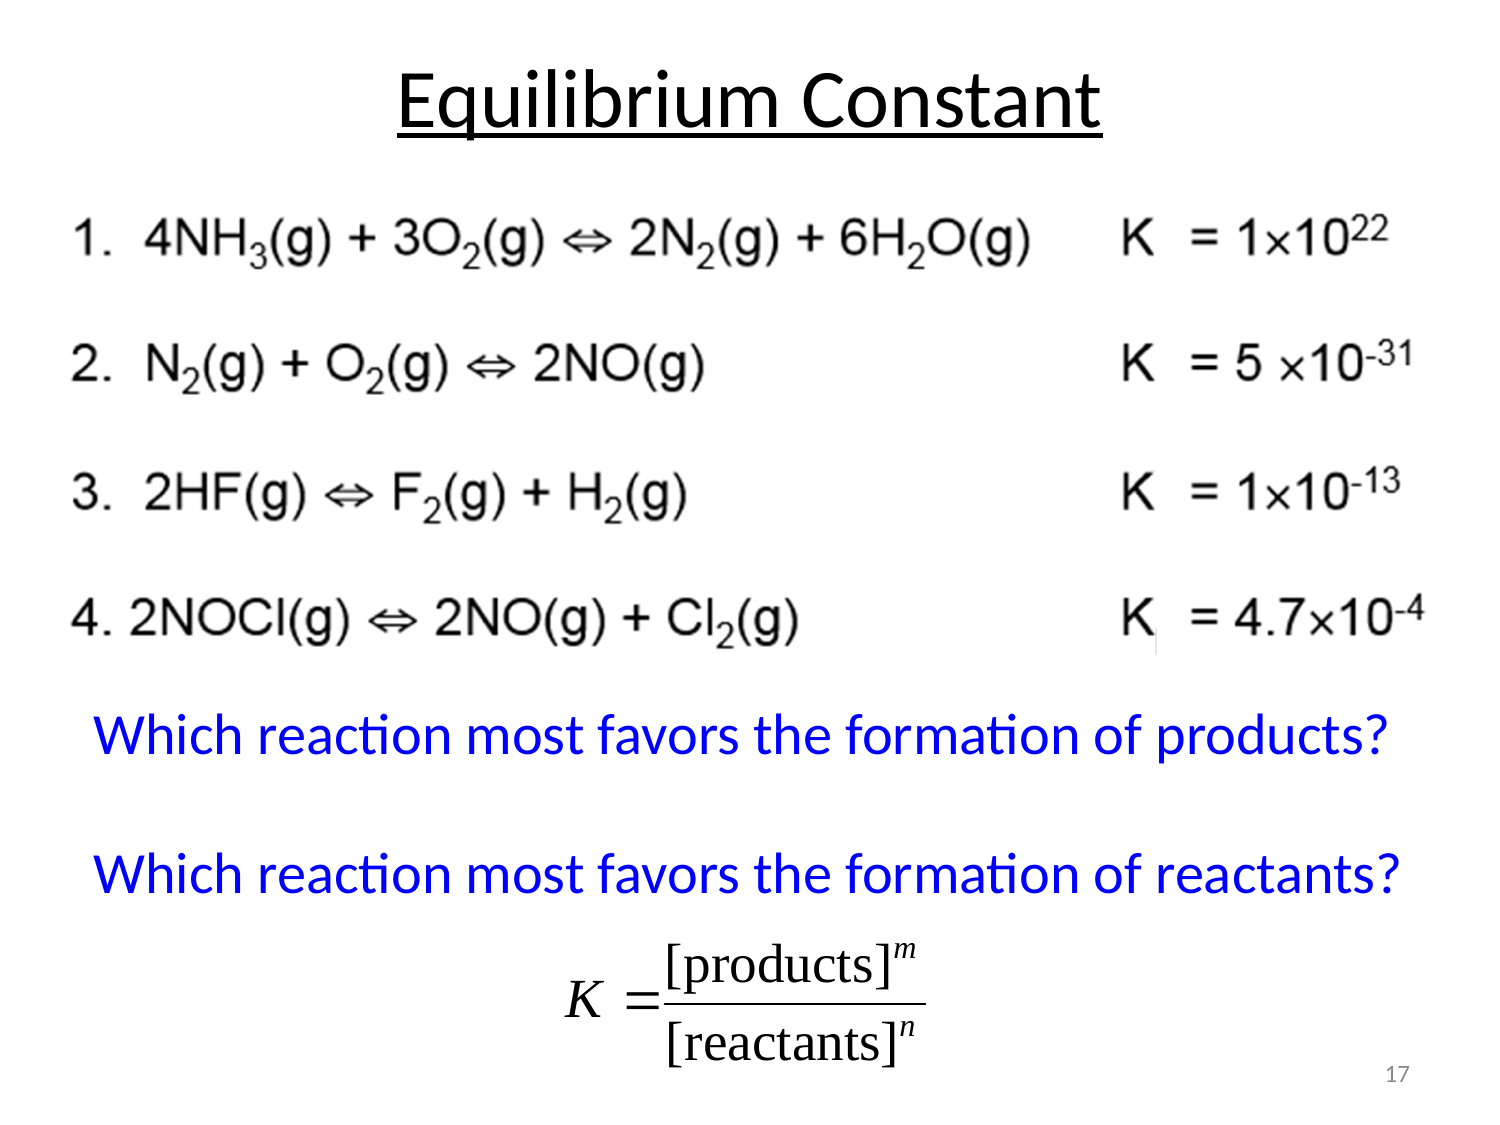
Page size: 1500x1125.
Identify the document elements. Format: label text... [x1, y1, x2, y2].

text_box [555, 920, 938, 1083]
text_box Which reaction most favors the formation of products? Which reaction most favors the formation of reactants? [78, 688, 1450, 913]
picture [57, 189, 1453, 672]
slide_number 17 [1074, 1042, 1425, 1103]
text_box Equilibrium Constant [74, 0, 1425, 188]
